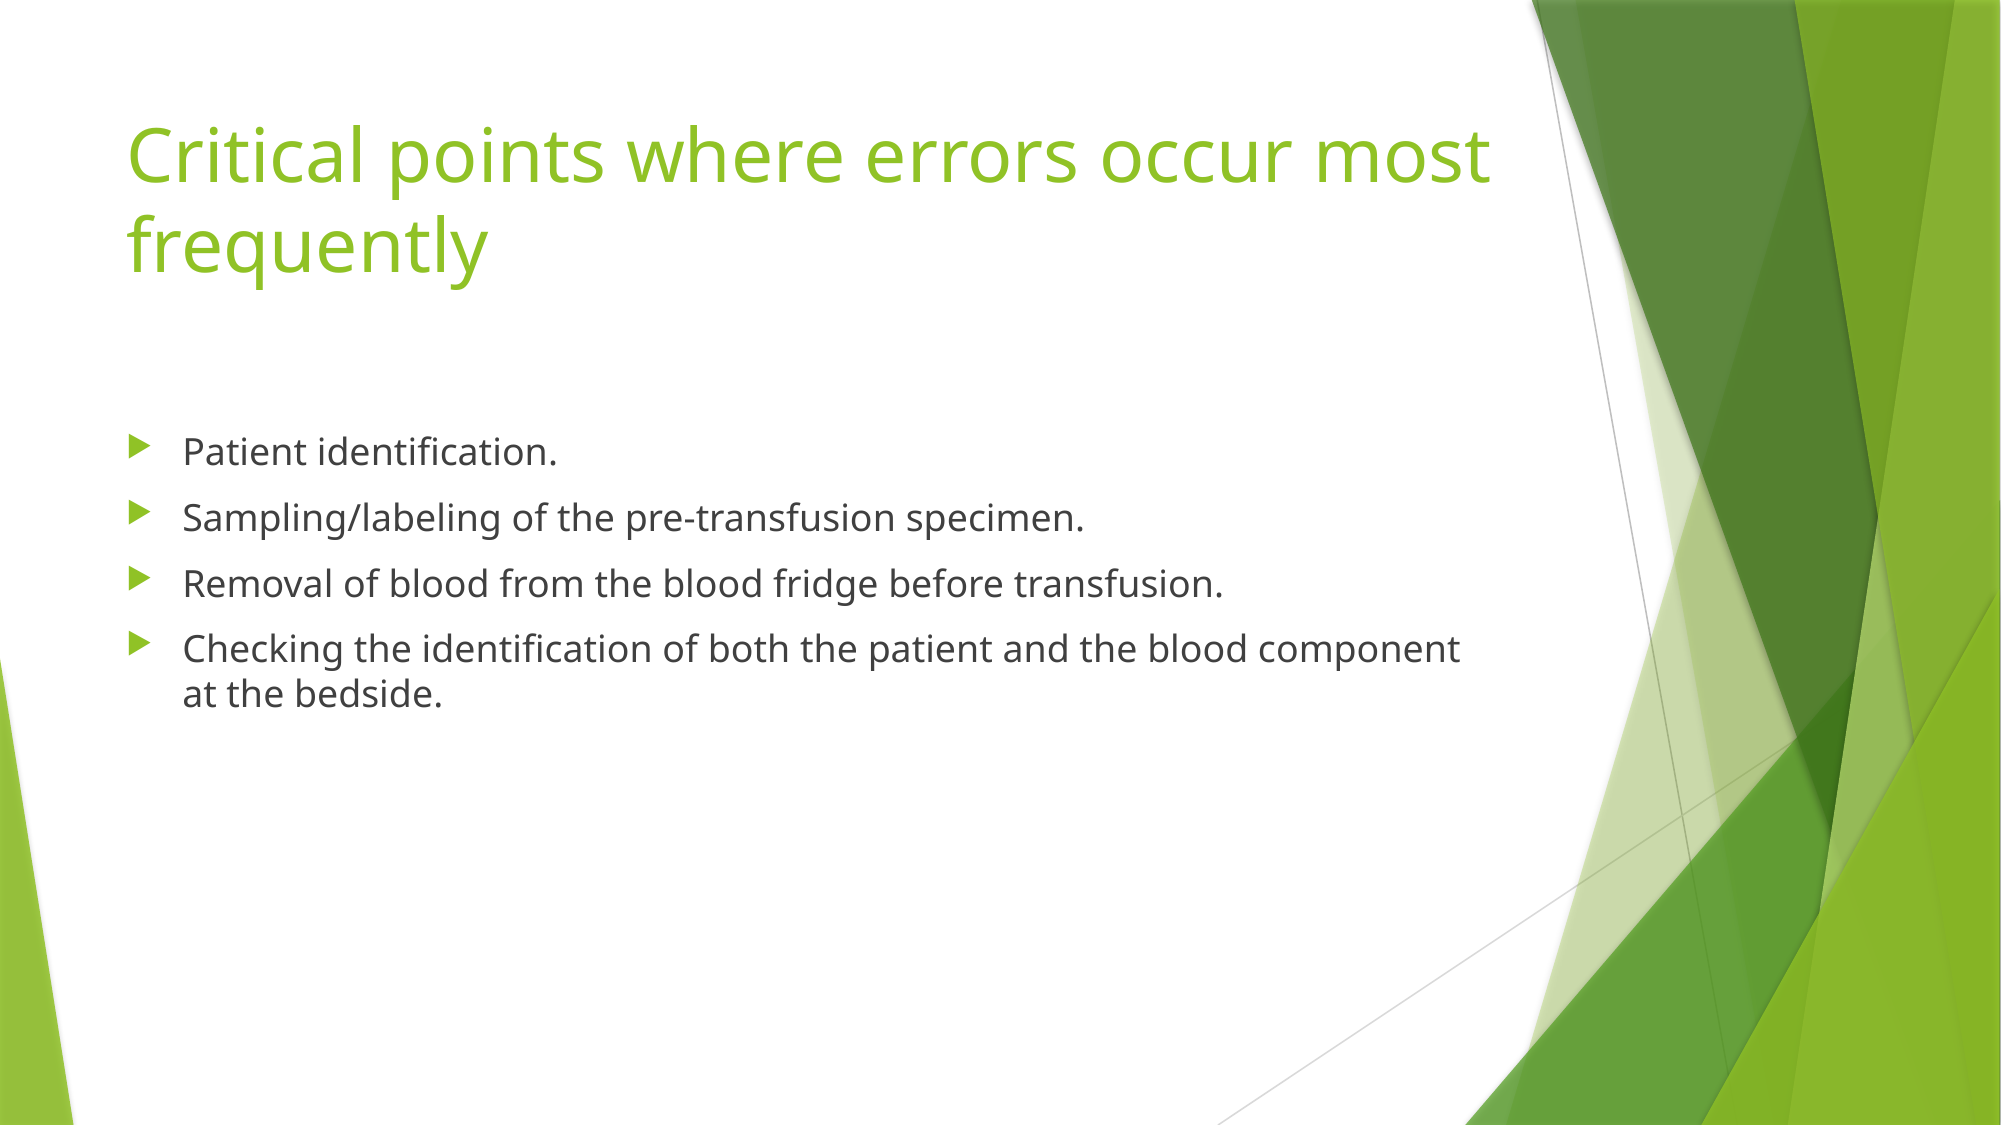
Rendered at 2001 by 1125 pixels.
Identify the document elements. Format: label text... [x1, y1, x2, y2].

list Patient identification. Sampling/labeling of the pre-transfusion specimen. Removal of blood from the blood fridge before transfusion. Checking the identification of both the patient and the blood component at the bedside. [111, 354, 1522, 992]
title Critical points where errors occur most frequently [111, 99, 1522, 317]
